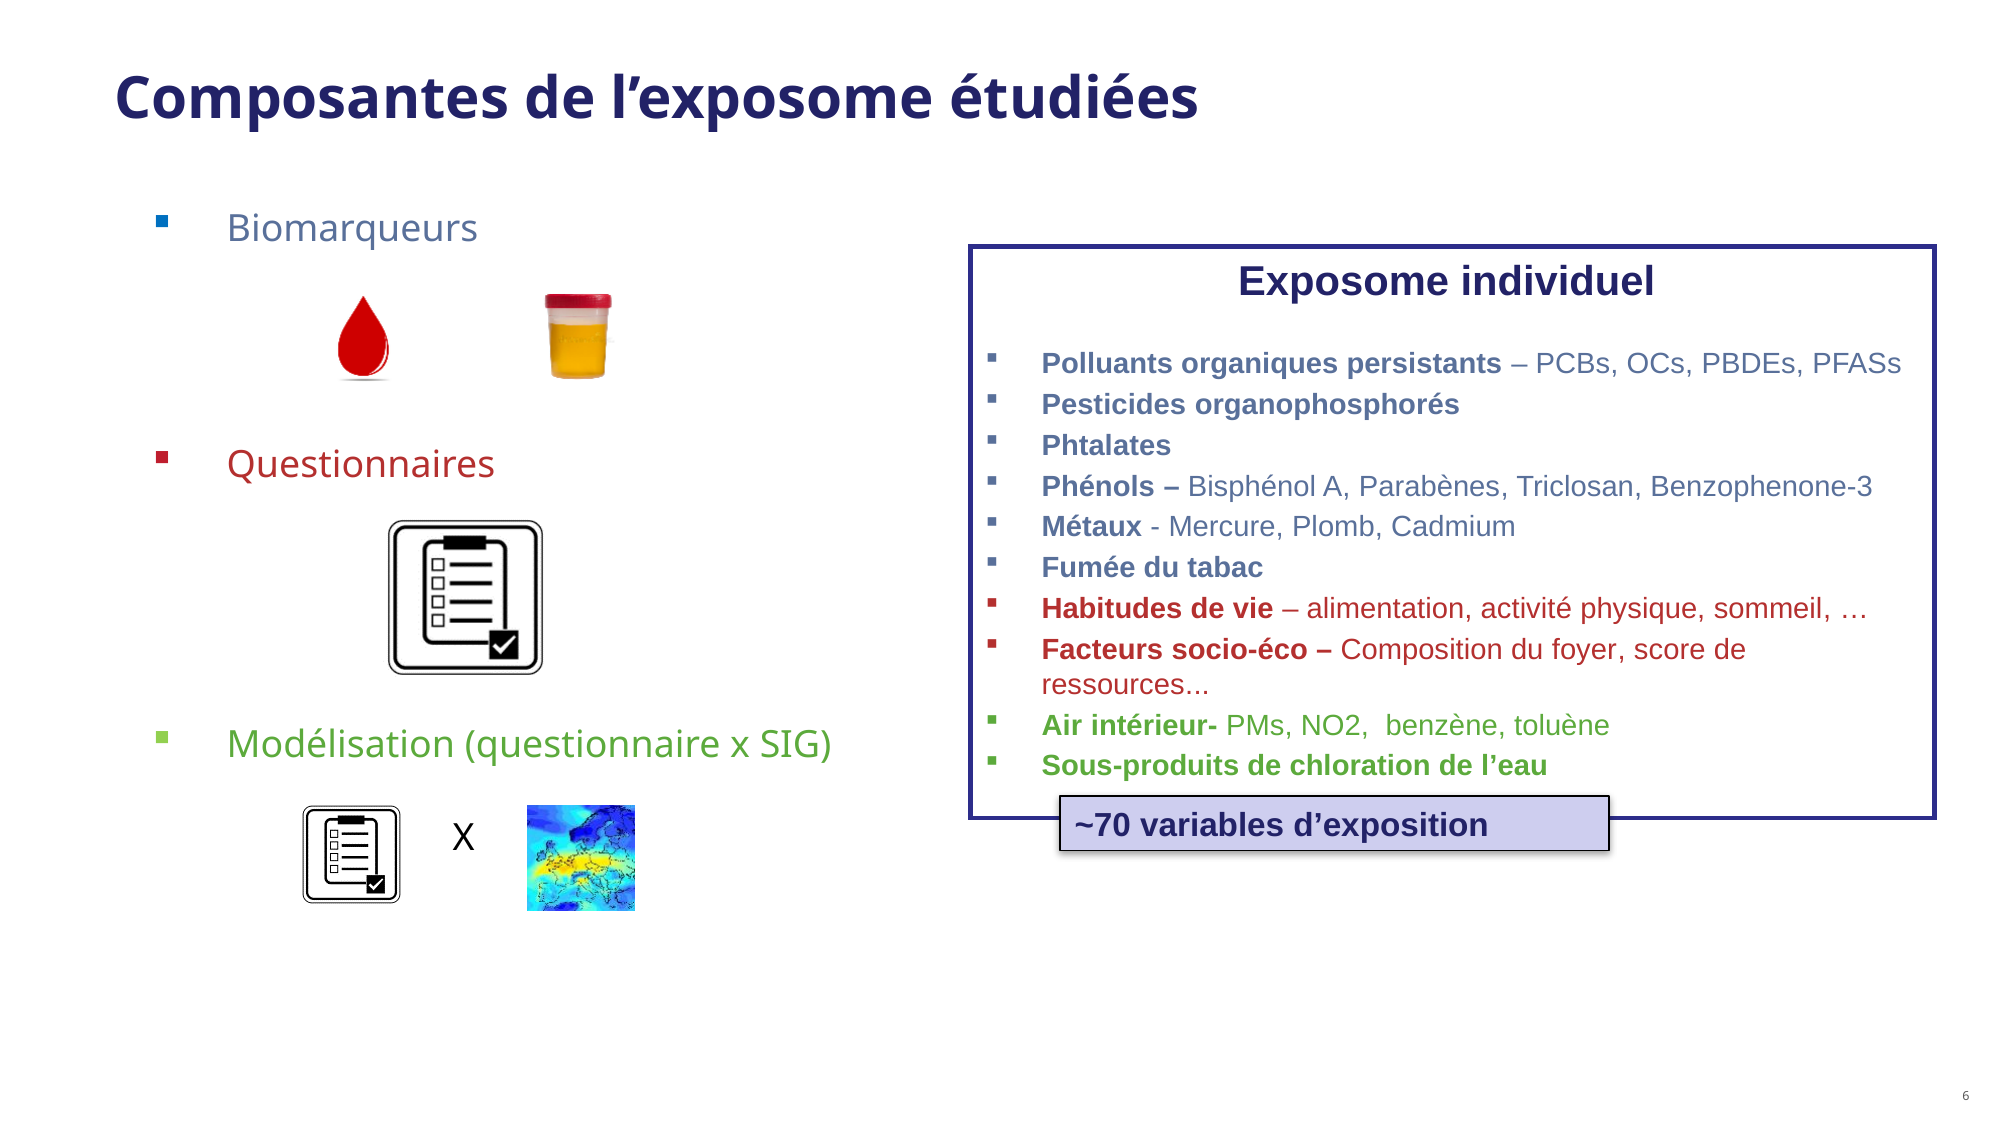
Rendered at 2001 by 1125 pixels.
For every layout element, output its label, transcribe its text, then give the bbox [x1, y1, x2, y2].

picture [515, 290, 658, 386]
text_box Exposome individuel Polluants organiques persistants – PCBs, OCs, PBDEs, PFASs Pesticides organophosphorés Phtalates Phénols – Bisphénol A, Parabènes, Triclosan, Benzophenone-3 Métaux - Mercure, Plomb, Cadmium Fumée du tabac Habitudes de vie – alimentation, activité physique, sommeil, … Facteurs socio-éco – Composition du foyer, score de ressources... Air intérieur- PMs, NO2, benzène, toluène Sous-produits de chloration de l’eau [1016, 246, 1935, 818]
title Composantes de l’exposome étudiées [99, 1, 1901, 190]
picture [375, 507, 555, 687]
picture [294, 798, 408, 912]
picture [307, 282, 421, 396]
picture [526, 805, 635, 912]
text_box ~70 variables d’exposition [1059, 795, 1609, 851]
text_box Biomarqueurs Questionnaires Modélisation (questionnaire x SIG) X [137, 196, 1016, 959]
